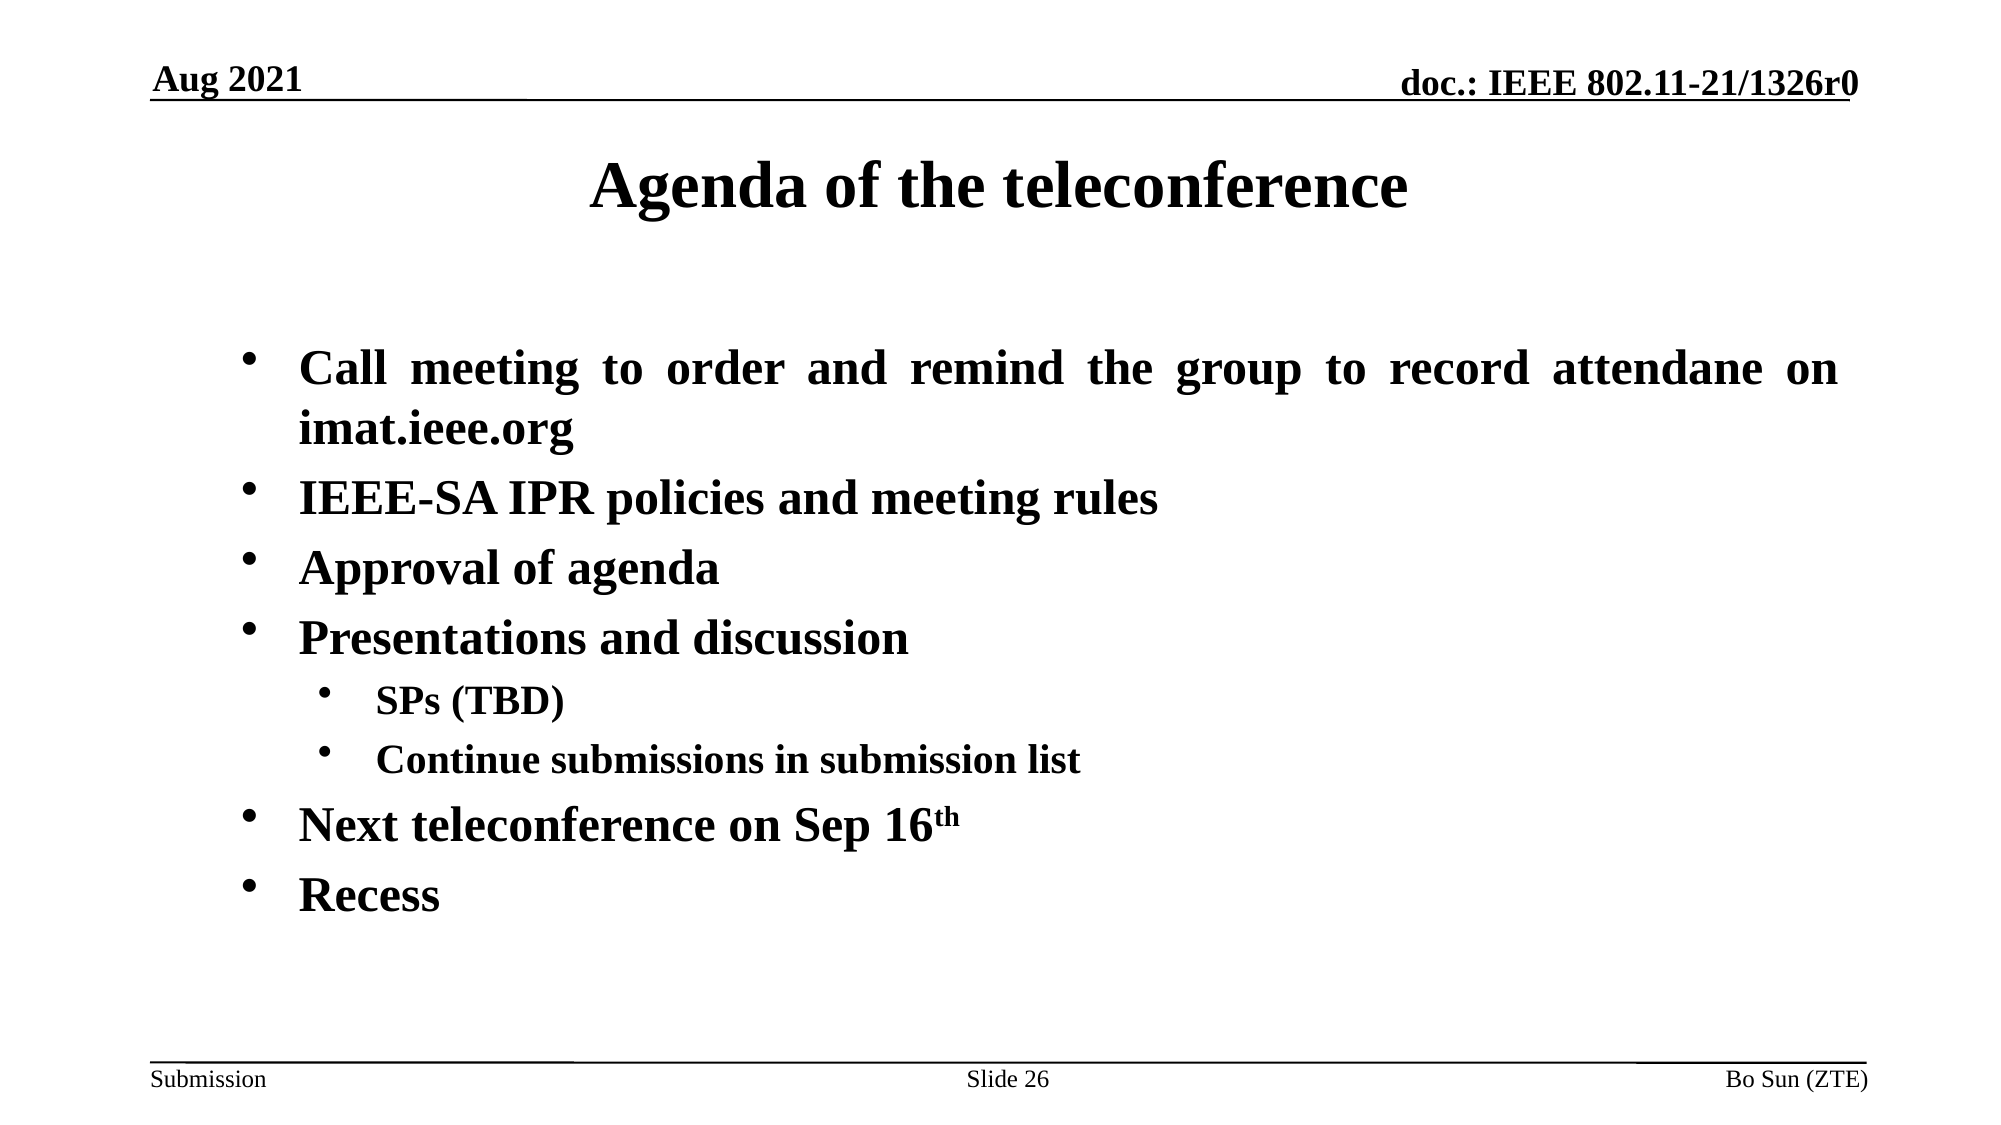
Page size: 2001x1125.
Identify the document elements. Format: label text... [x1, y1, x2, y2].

slide_number Slide 26 [949, 1061, 1067, 1123]
footer Bo Sun (ZTE) [1171, 1061, 1869, 1093]
text_box Call meeting to order and remind the group to record attendane on imat.ieee.org IEEE-SA IPR policies and meeting rules Approval of agenda Presentations and discussion SPs (TBD) Continue submissions in submission list Next teleconference on Sep 16th Recess [225, 327, 1855, 1049]
text_box Agenda of the teleconference [362, 99, 1638, 262]
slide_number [152, 54, 563, 100]
